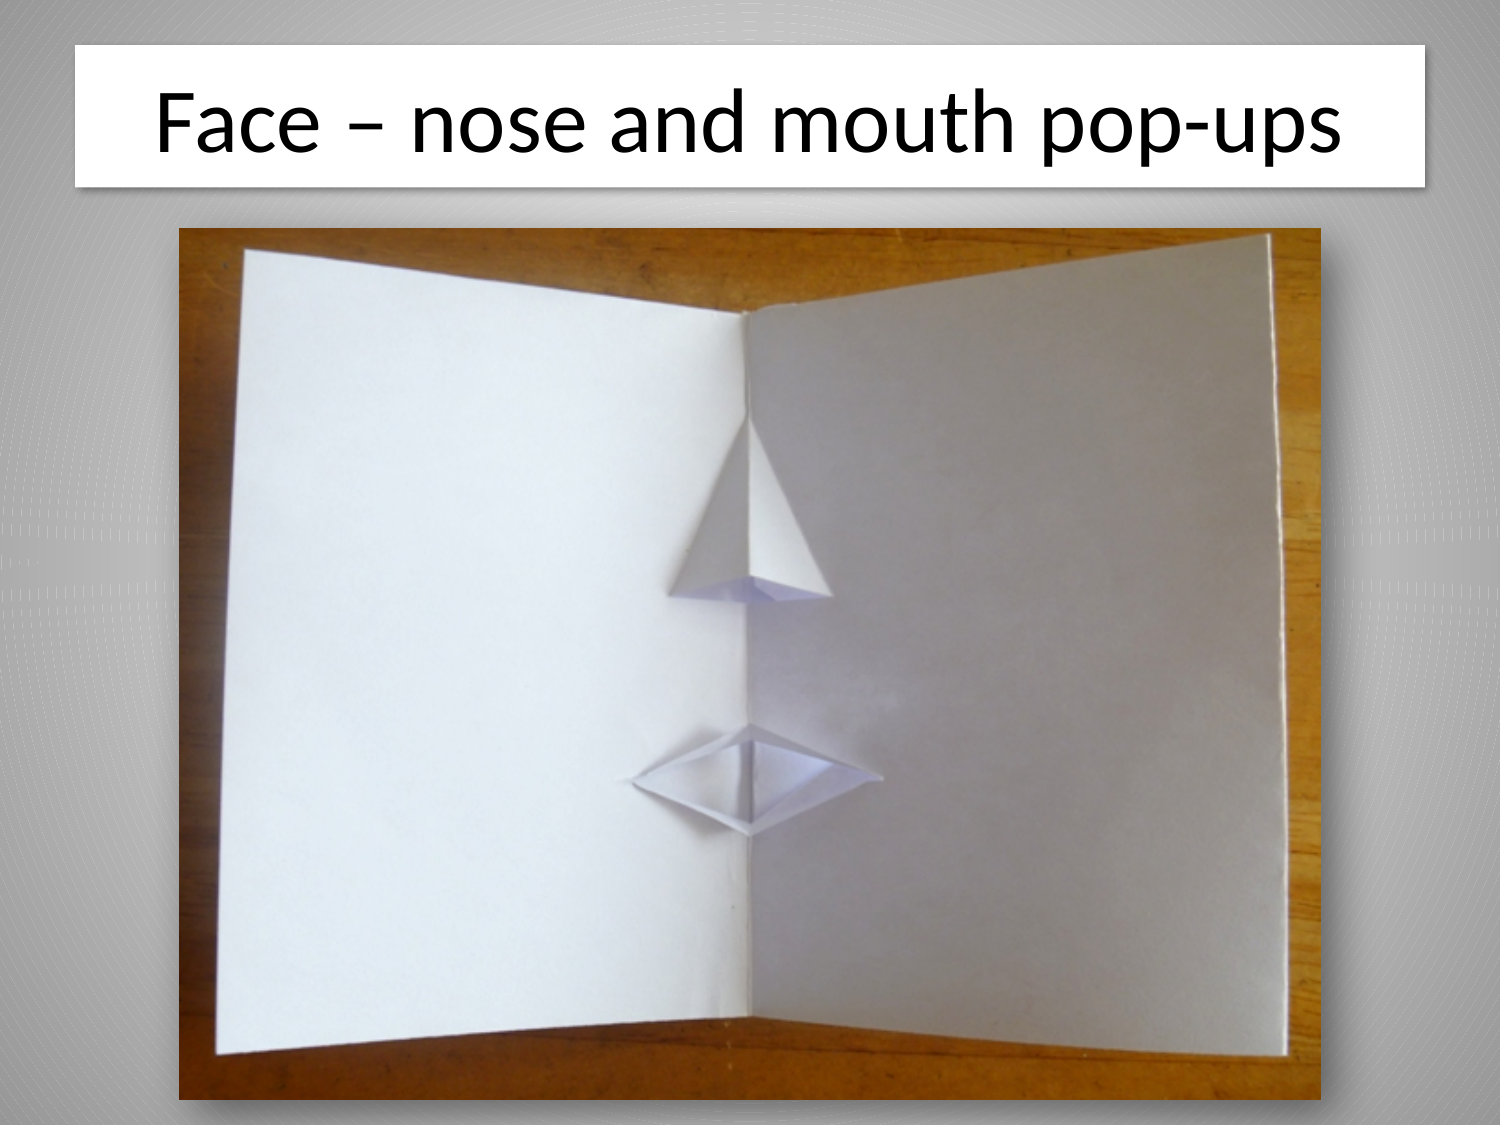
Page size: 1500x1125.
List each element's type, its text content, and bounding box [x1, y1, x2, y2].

picture [179, 228, 1321, 1101]
title Face – nose and mouth pop-ups [75, 45, 1425, 188]
